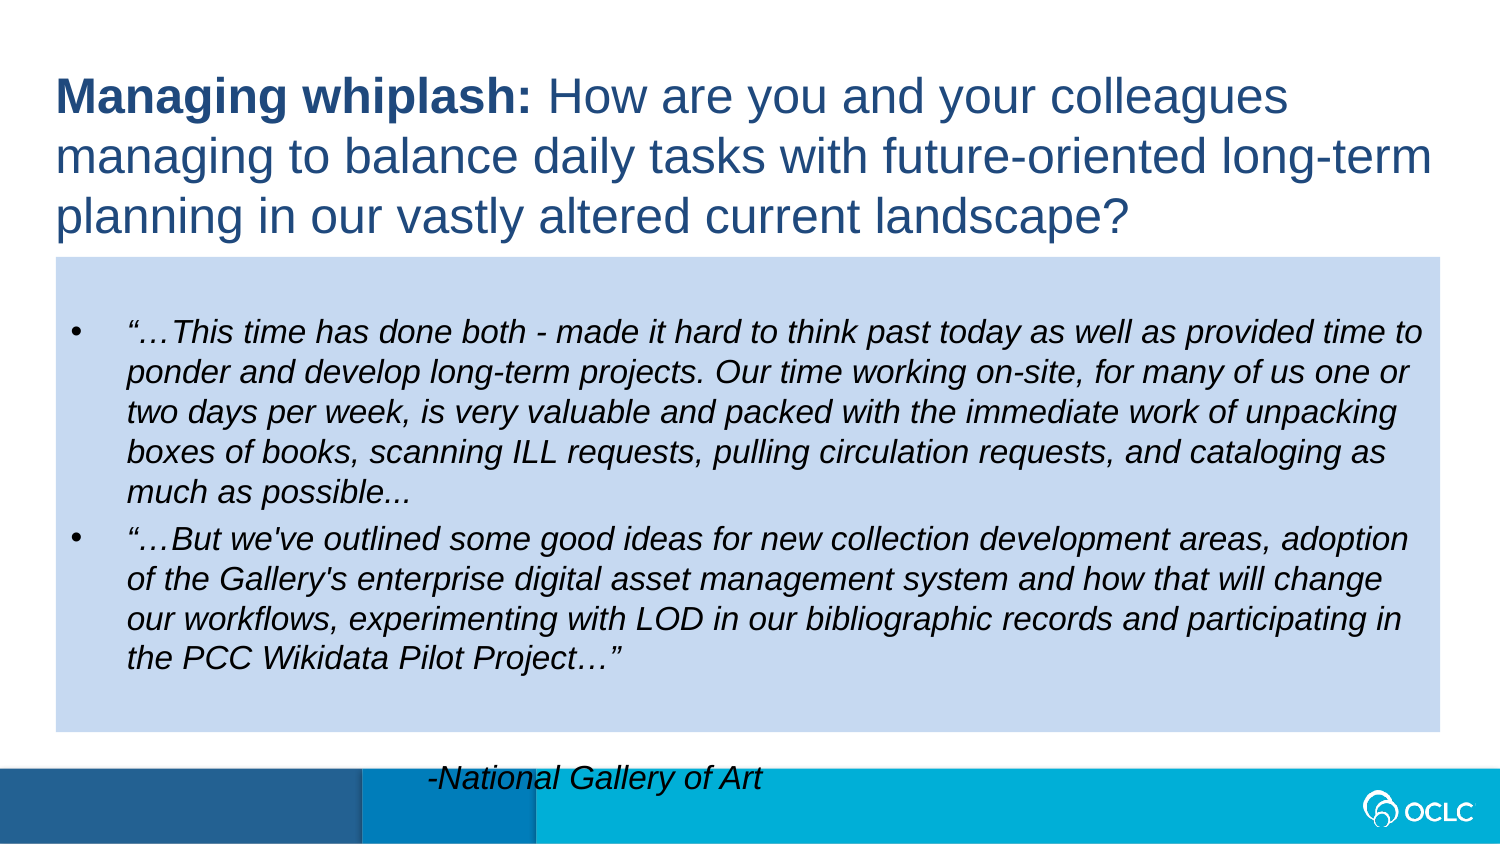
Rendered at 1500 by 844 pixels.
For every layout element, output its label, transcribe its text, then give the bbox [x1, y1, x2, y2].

list “…This time has done both - made it hard to think past today as well as provided time to ponder and develop long-term projects. Our time working on-site, for many of us one or two days per week, is very valuable and packed with the immediate work of unpacking boxes of books, scanning ILL requests, pulling circulation requests, and cataloging as much as possible... “…But we've outlined some good ideas for new collection development areas, adoption of the Gallery's enterprise digital asset management system and how that will change our workflows, experimenting with LOD in our bibliographic records and participating in the PCC Wikidata Pilot Project…” -National Gallery of Art [55, 256, 1441, 733]
list Managing whiplash: How are you and your colleagues managing to balance daily tasks with future-oriented long-term planning in our vastly altered current landscape? [40, 56, 1476, 248]
